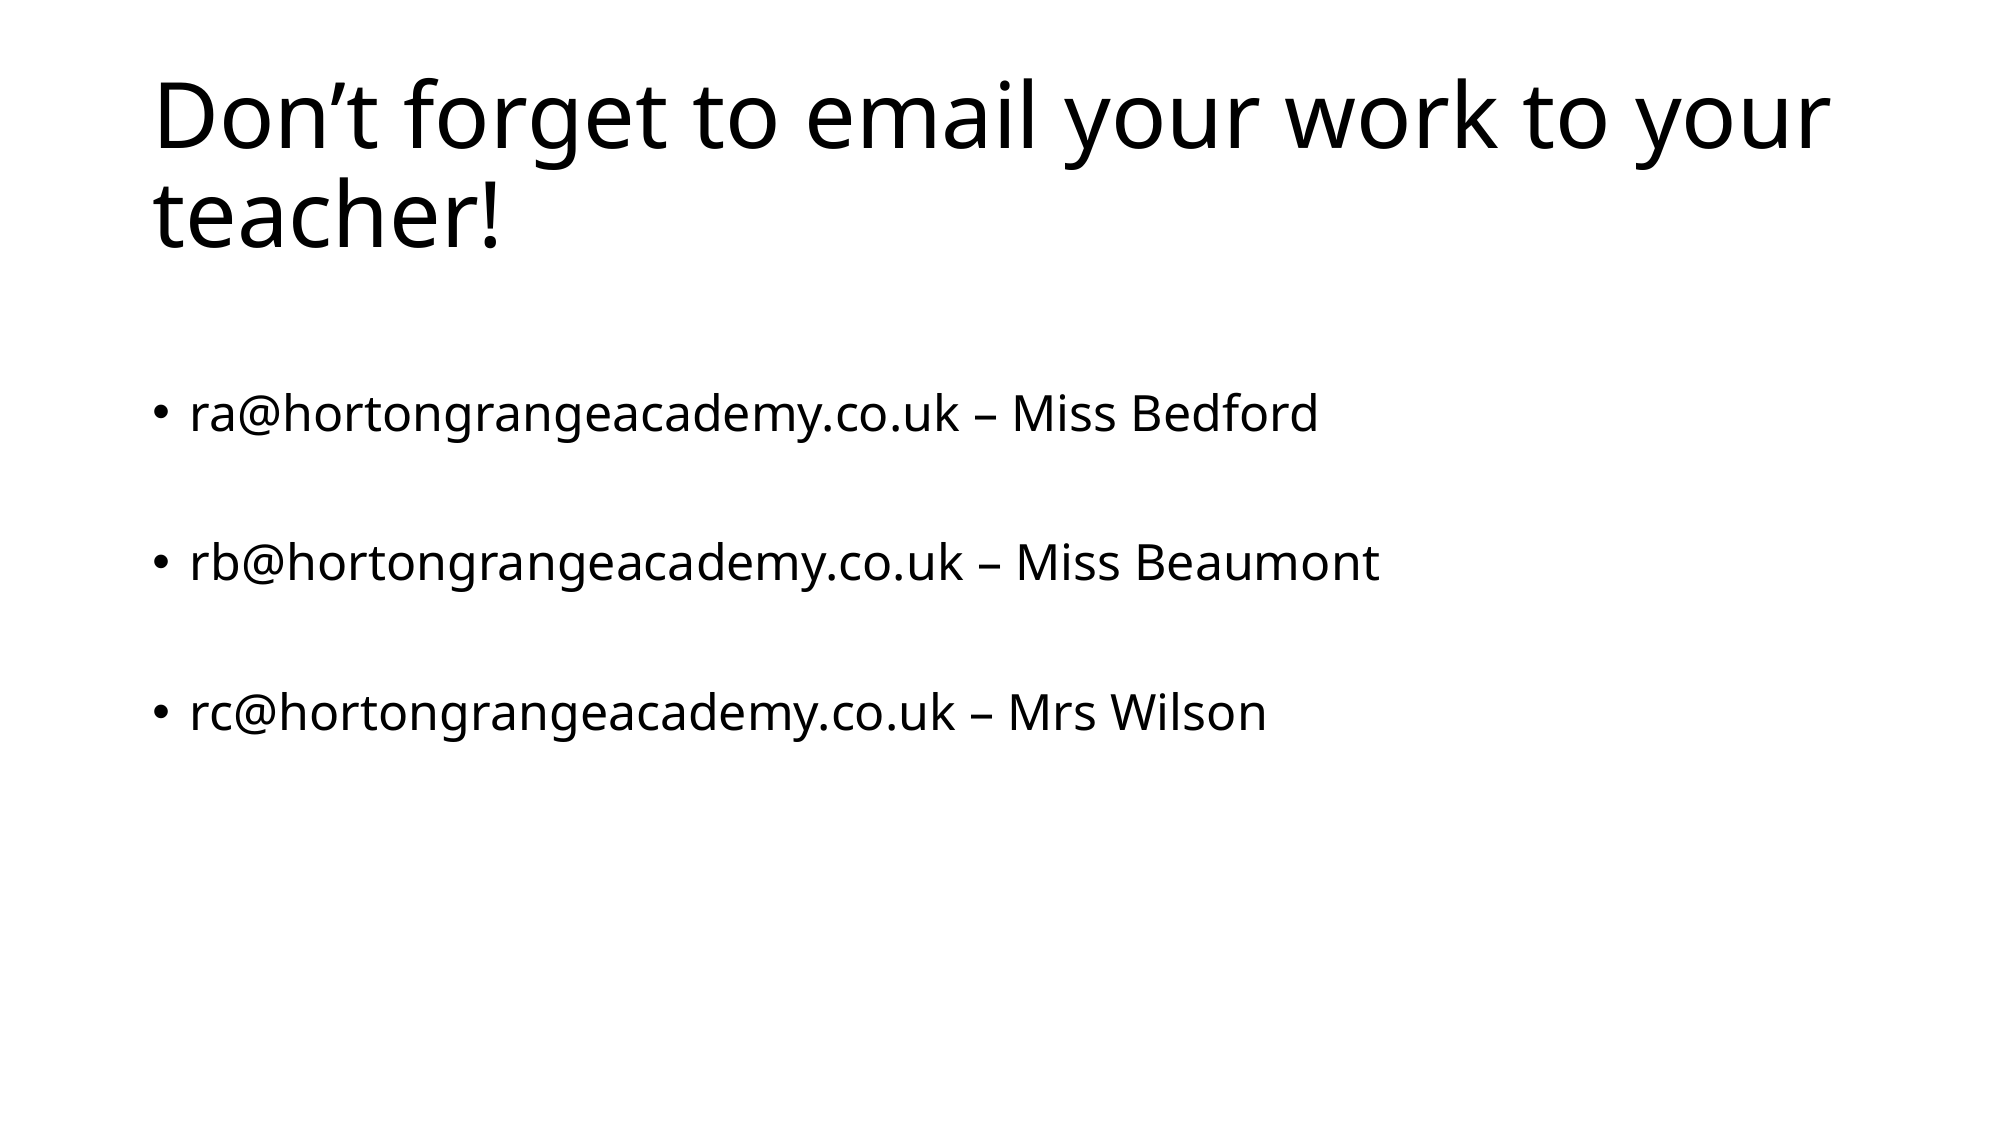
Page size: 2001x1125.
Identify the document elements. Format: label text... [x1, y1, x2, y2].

list ra@hortongrangeacademy.co.uk – Miss Bedford rb@hortongrangeacademy.co.uk – Miss Beaumont rc@hortongrangeacademy.co.uk – Mrs Wilson [137, 299, 1863, 1014]
title Don’t forget to email your work to your teacher! [137, 59, 1863, 278]
